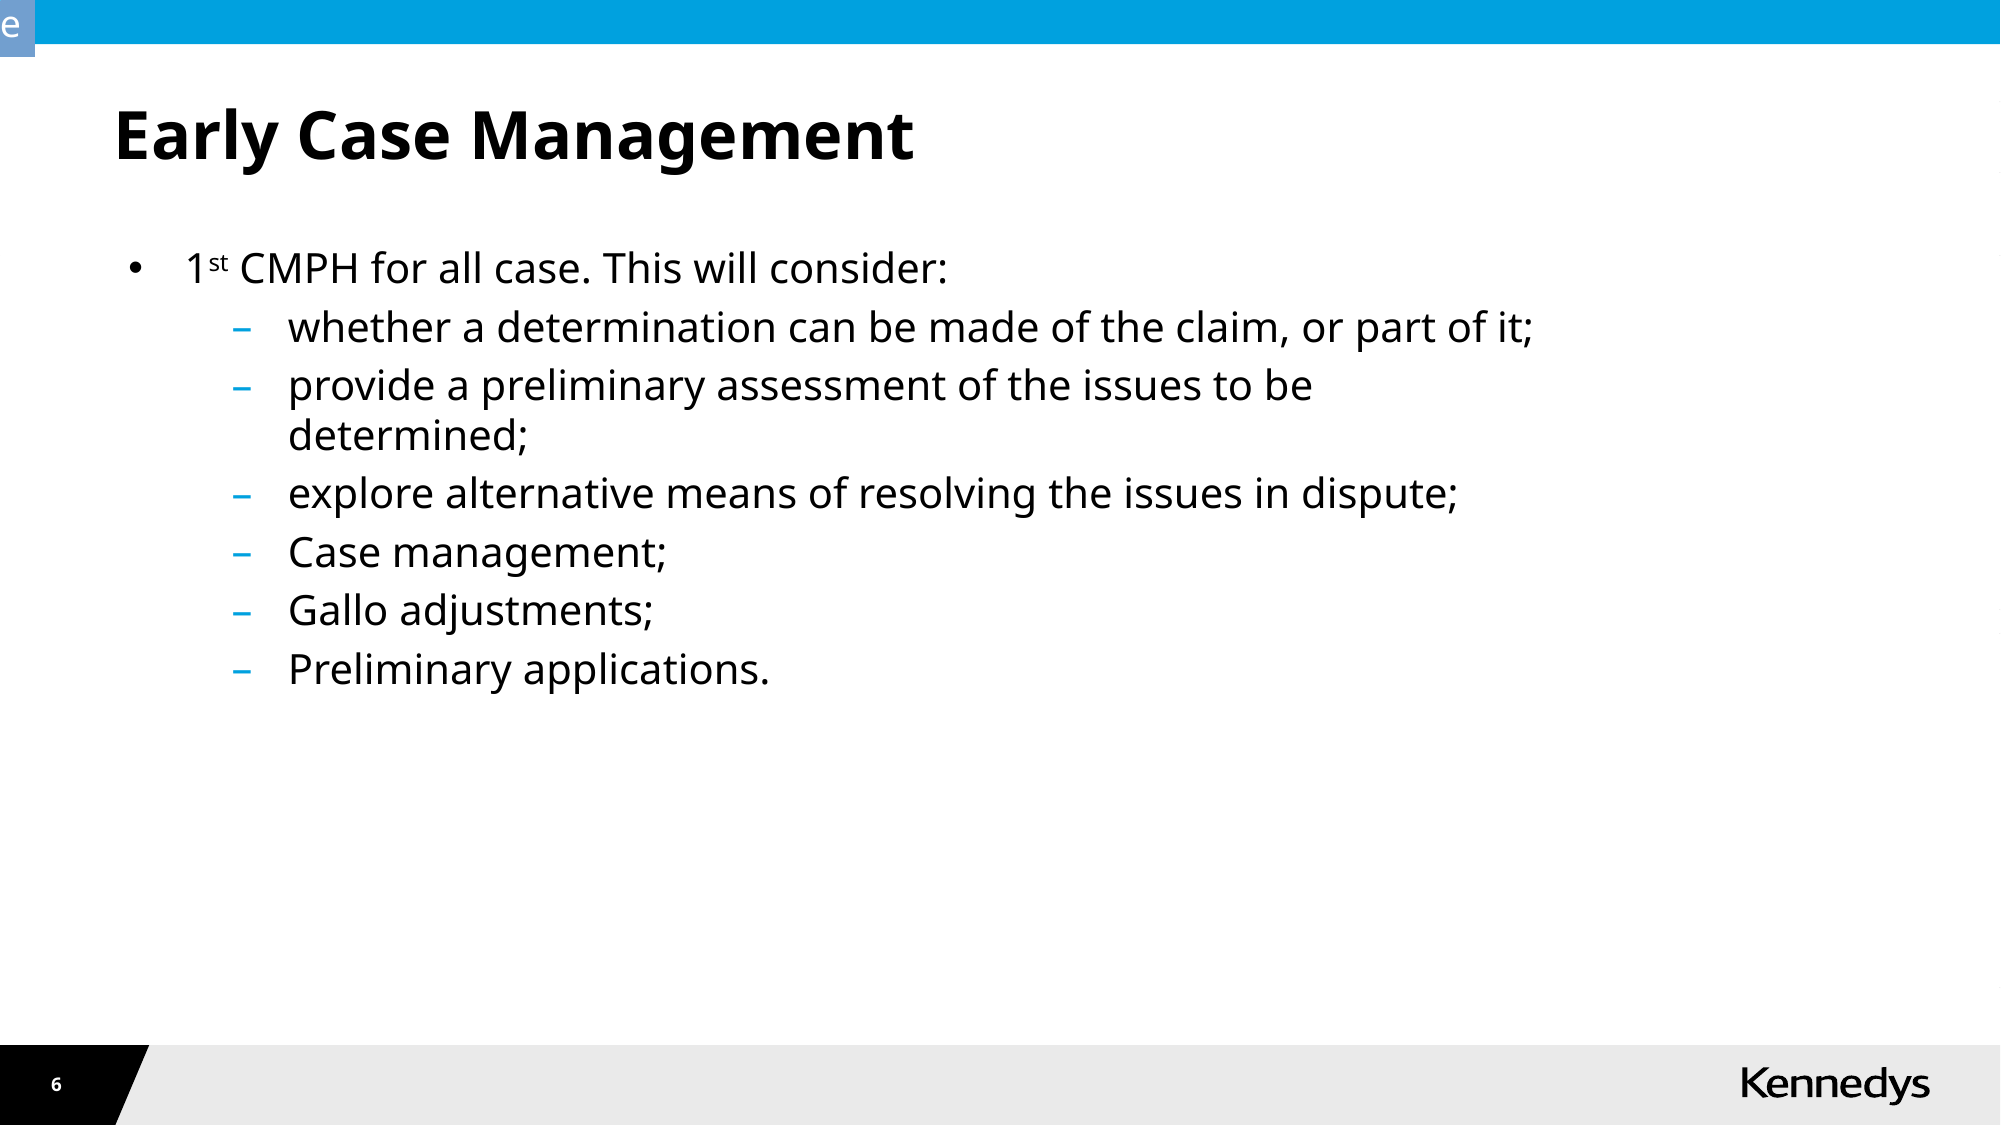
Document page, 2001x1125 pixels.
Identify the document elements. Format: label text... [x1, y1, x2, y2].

text_box 1st CMPH for all case. This will consider: whether a determination can be made of the claim, or part of it; provide a preliminary assessment of the issues to be determined; explore alternative means of resolving the issues in dispute; Case management; Gallo adjustments; Preliminary applications. [113, 234, 1575, 997]
title Early Case Management [113, 102, 1888, 173]
